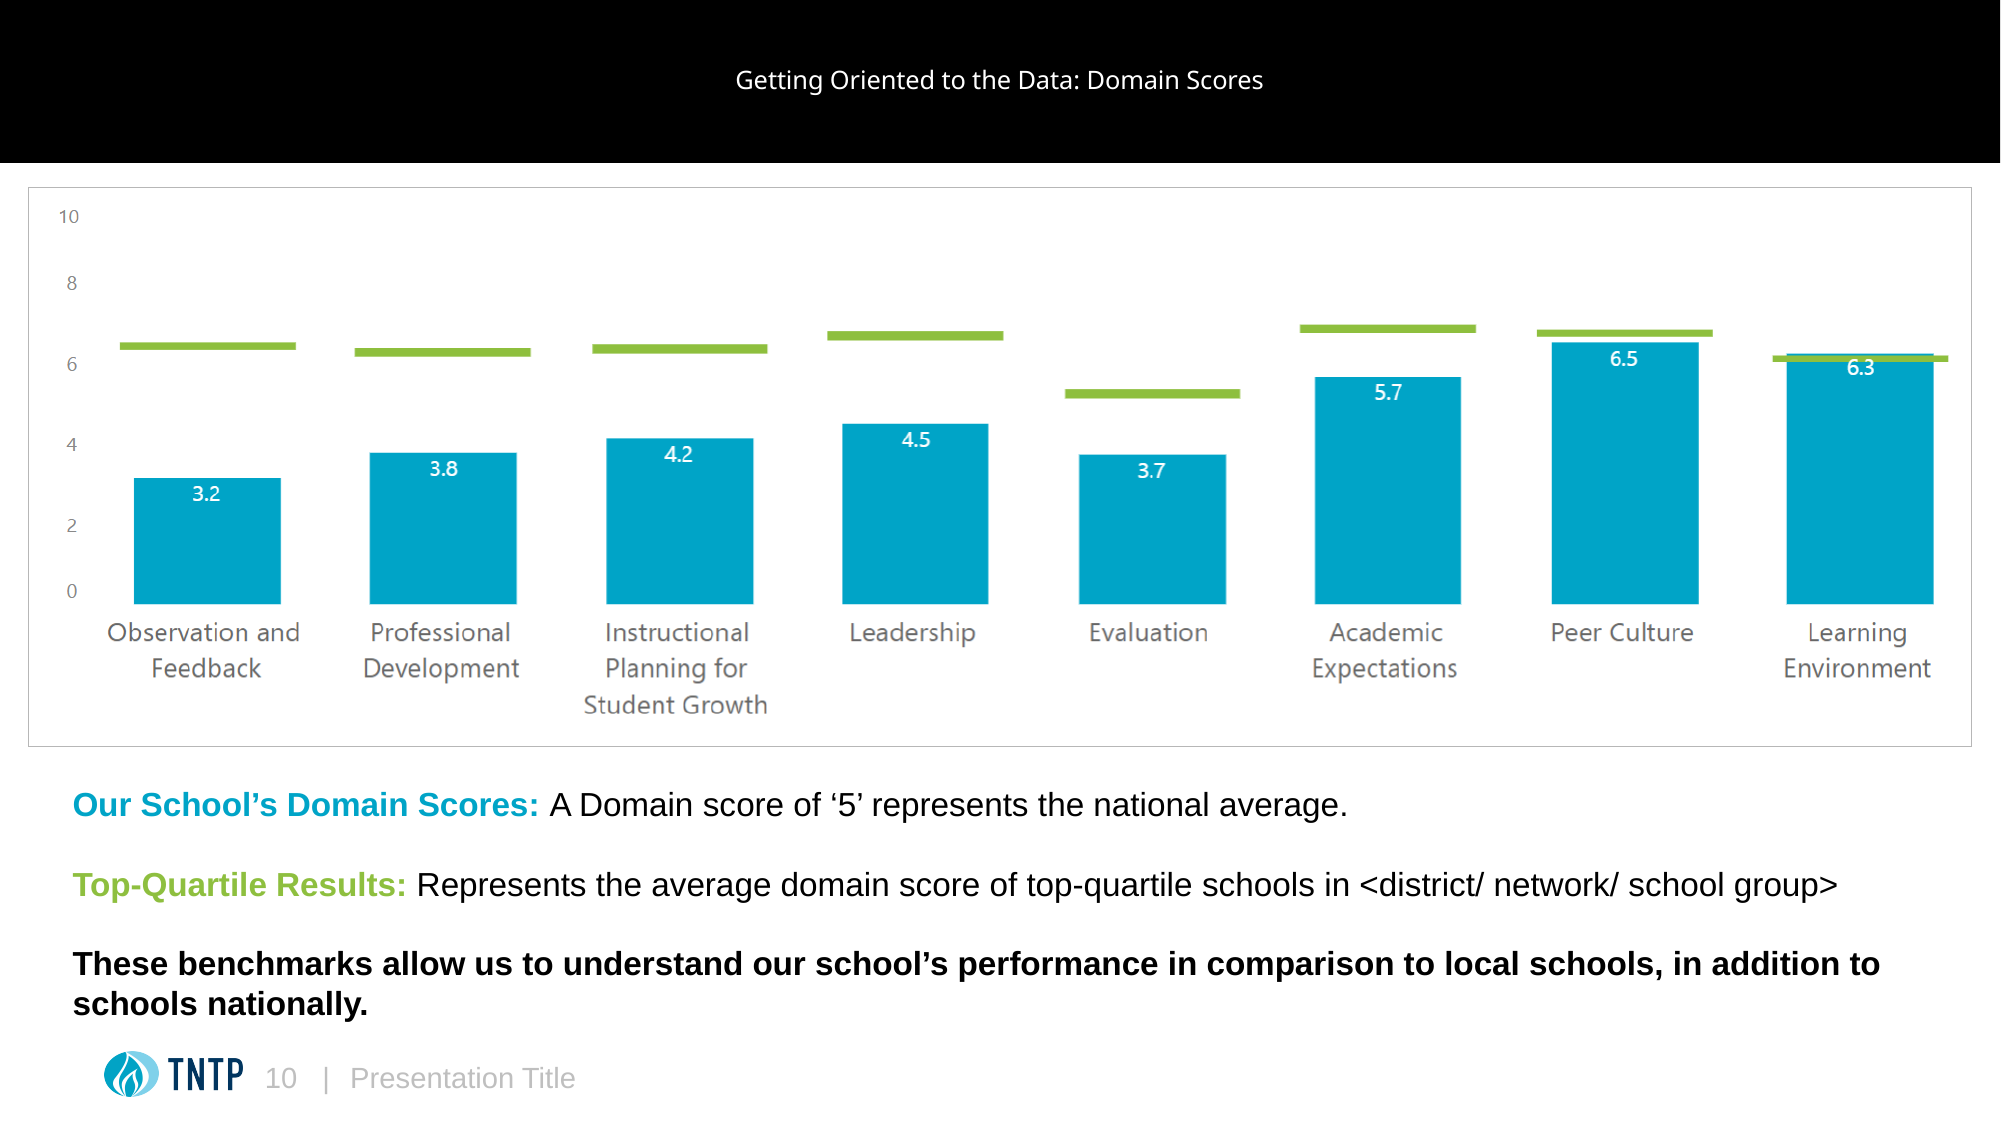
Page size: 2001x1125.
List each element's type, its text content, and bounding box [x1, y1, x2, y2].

title Getting Oriented to the Data: Domain Scores [137, 59, 1863, 103]
footer Presentation Title [350, 1058, 1265, 1090]
picture [28, 187, 1972, 747]
picture [104, 1051, 243, 1097]
slide_number 10 | [265, 1058, 334, 1090]
text_box Our School’s Domain Scores: A Domain score of ‘5’ represents the national average. Top-Quartile Results: Represents the average domain score of top-quartile schools in <district/ network/ school group> These benchmarks allow us to understand our school’s performance in comparison to local schools, in addition to schools nationally. [57, 775, 1943, 1030]
